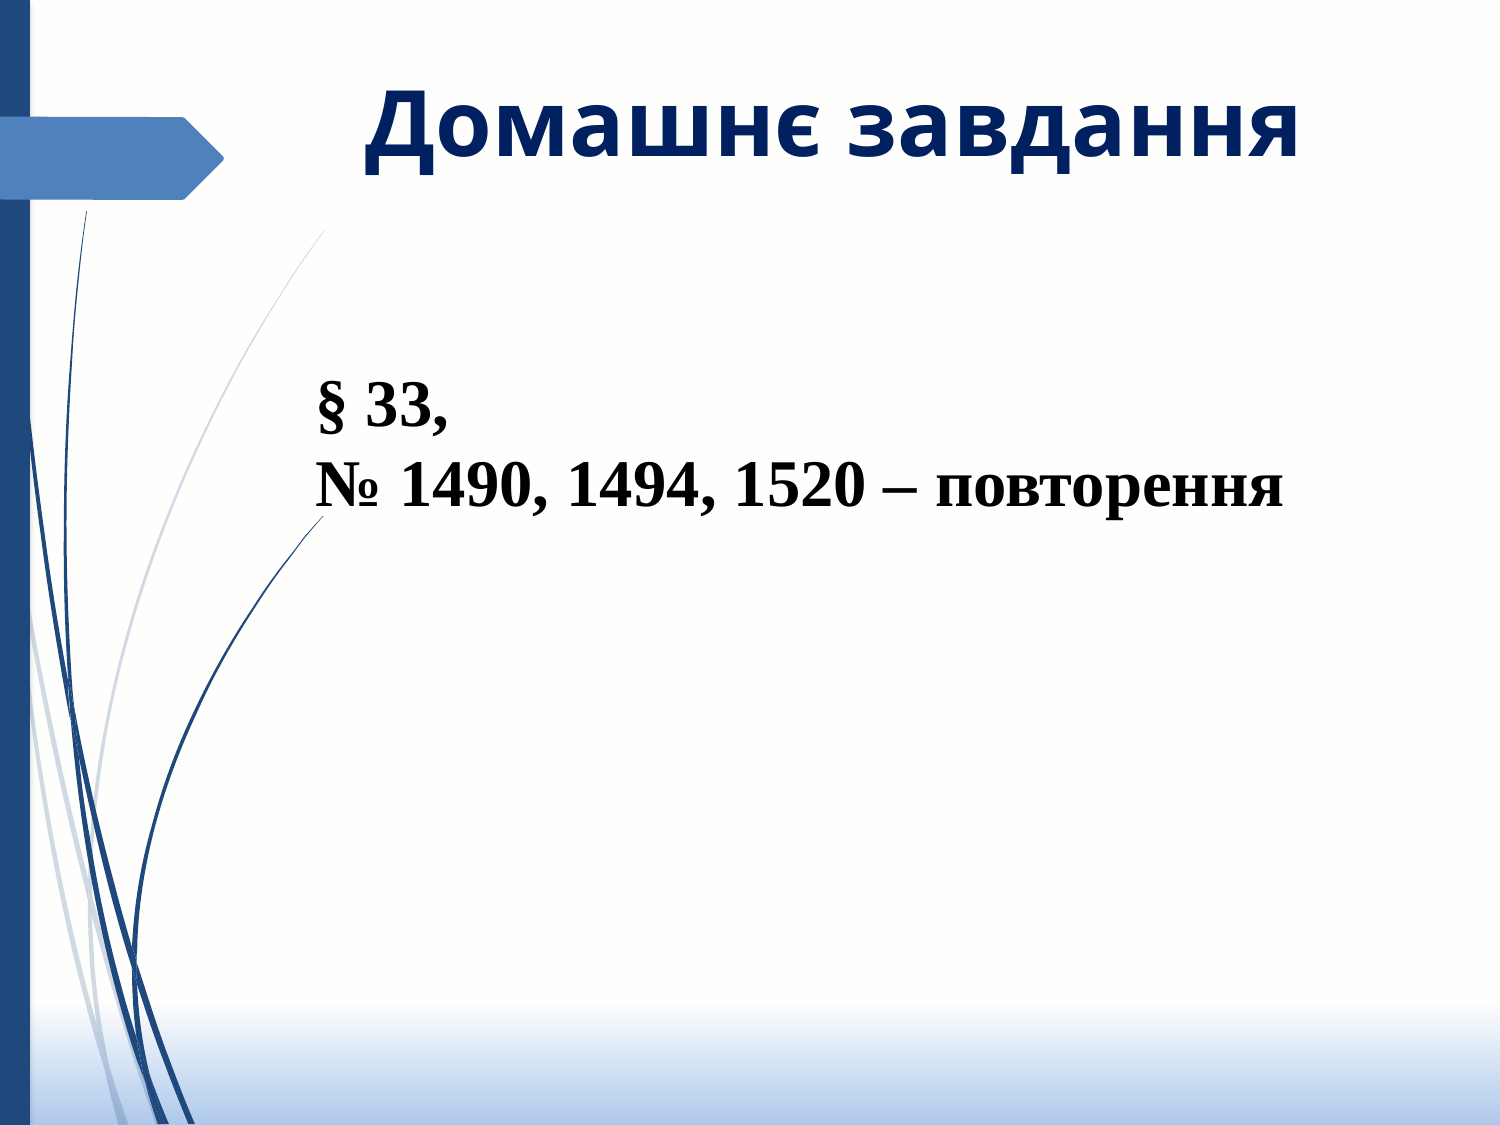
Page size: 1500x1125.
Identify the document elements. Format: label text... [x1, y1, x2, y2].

text_box Домашнє завдання [264, 56, 1406, 182]
text_box § 33, № 1490, 1494, 1520 – повторення [225, 352, 1301, 527]
